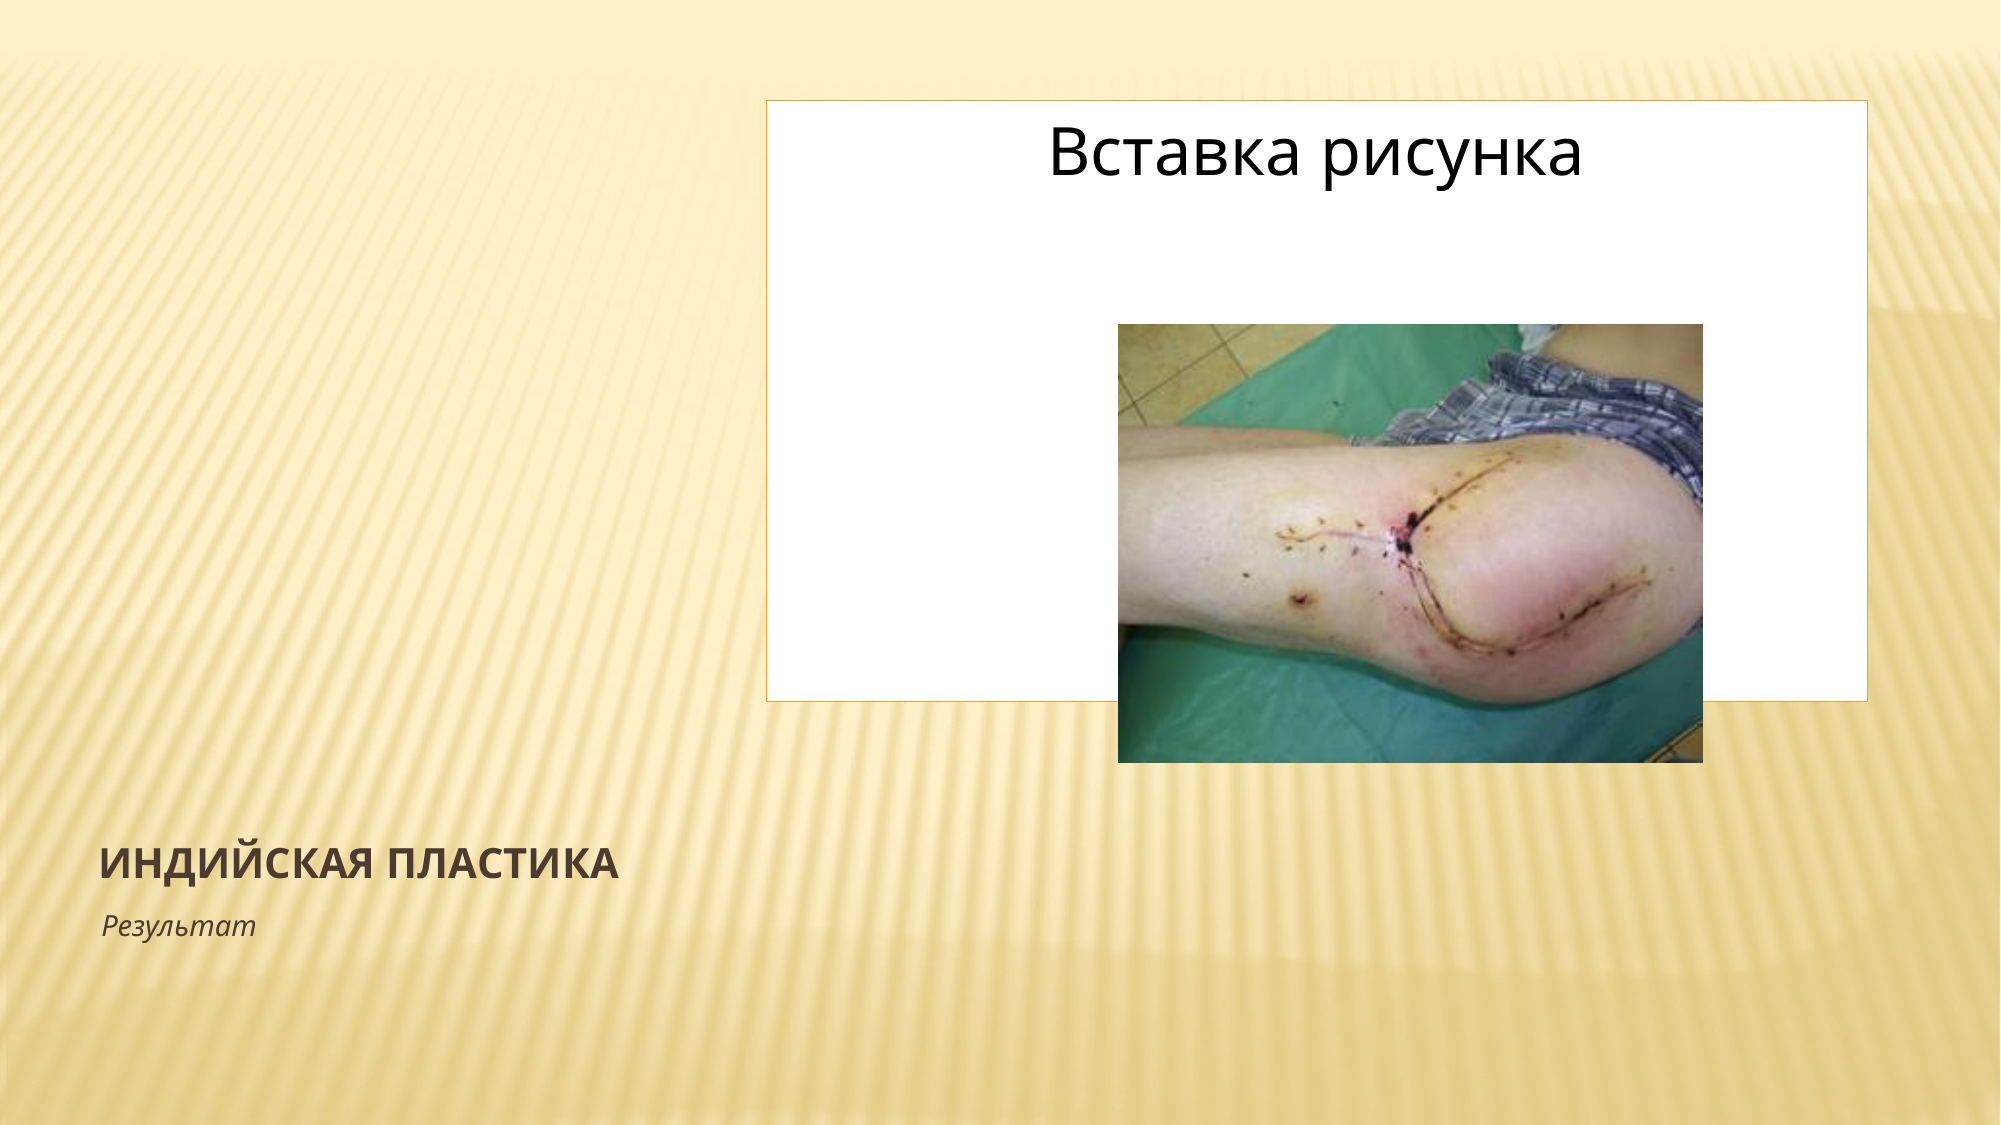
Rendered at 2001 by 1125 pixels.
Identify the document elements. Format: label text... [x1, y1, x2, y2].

picture [766, 100, 1867, 763]
title Индийская пластика [83, 819, 1367, 905]
list Результат [83, 907, 1367, 1034]
